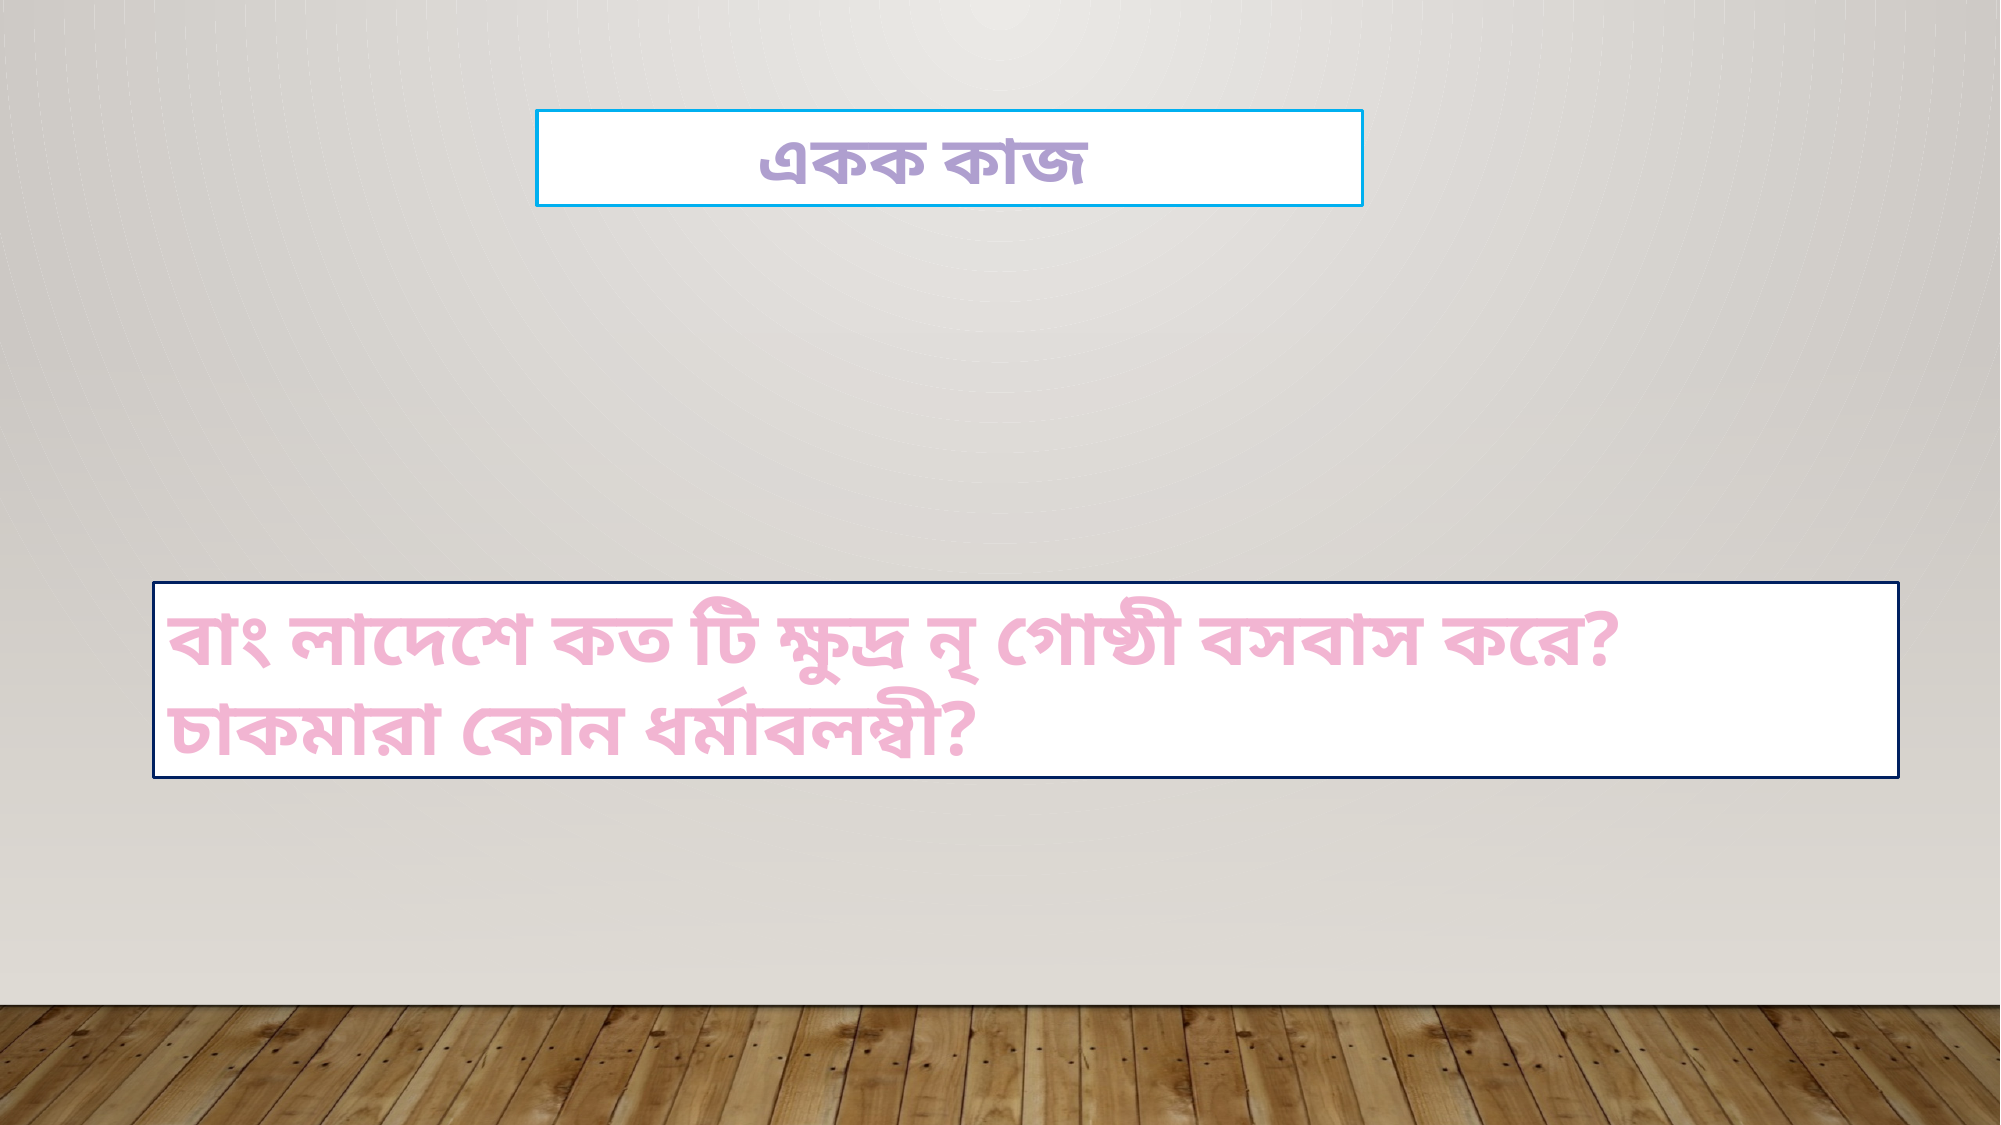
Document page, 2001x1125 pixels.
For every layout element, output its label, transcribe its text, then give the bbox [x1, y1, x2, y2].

text_box বাং লাদেশে কত টি ক্ষুদ্র নৃ গোষ্ঠী বসবাস করে? চাকমারা কোন ধর্মাবলম্বী? [152, 581, 1899, 779]
picture [0, 1005, 2000, 1125]
text_box একক কাজ [536, 109, 1364, 206]
